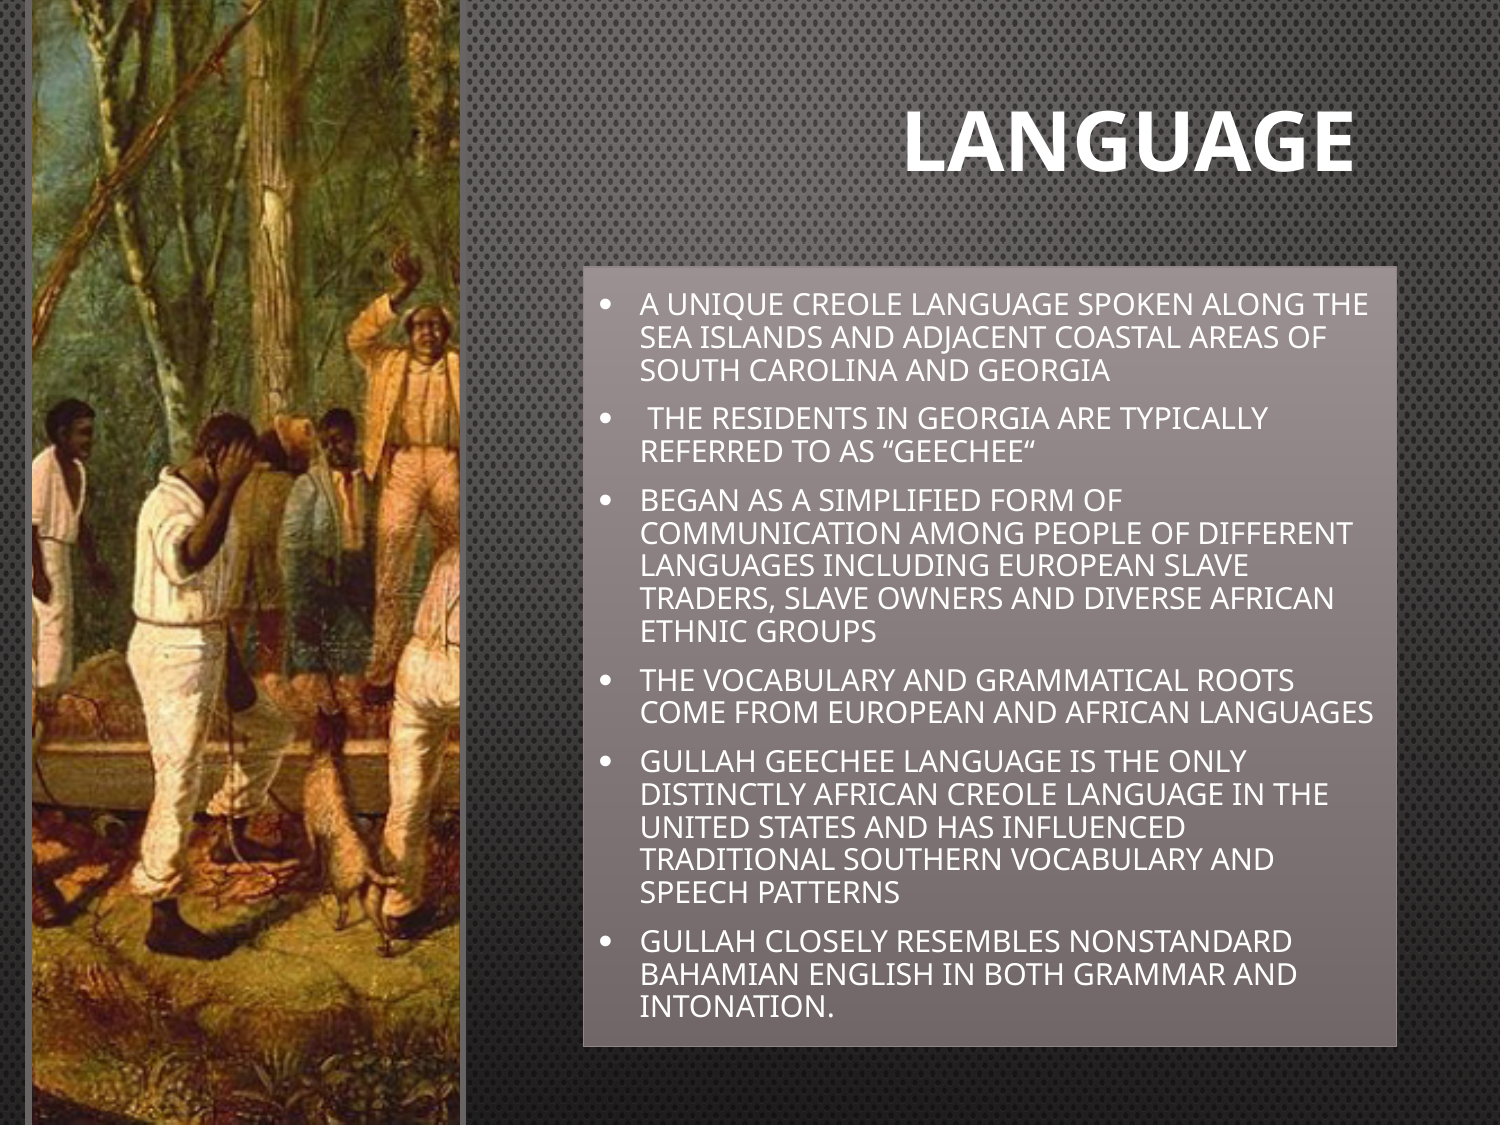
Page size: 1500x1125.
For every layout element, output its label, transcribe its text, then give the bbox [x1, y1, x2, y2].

title language [885, 54, 1397, 222]
list a unique creole language spoken along the Sea Islands and adjacent coastal areas of South Carolina and Georgia The residents in Georgia are typically referred to as “Geechee“ began as a simplified form of communication among people of different languages including European slave traders, slave owners and diverse African ethnic groups The vocabulary and grammatical roots come from European and African languages Gullah Geechee language is the only distinctly African creole language in the United States and has influenced traditional Southern vocabulary and speech patterns Gullah closely resembles nonstandard Bahamian English in both grammar and intonation. [583, 266, 1397, 1047]
picture [31, 0, 461, 1125]
